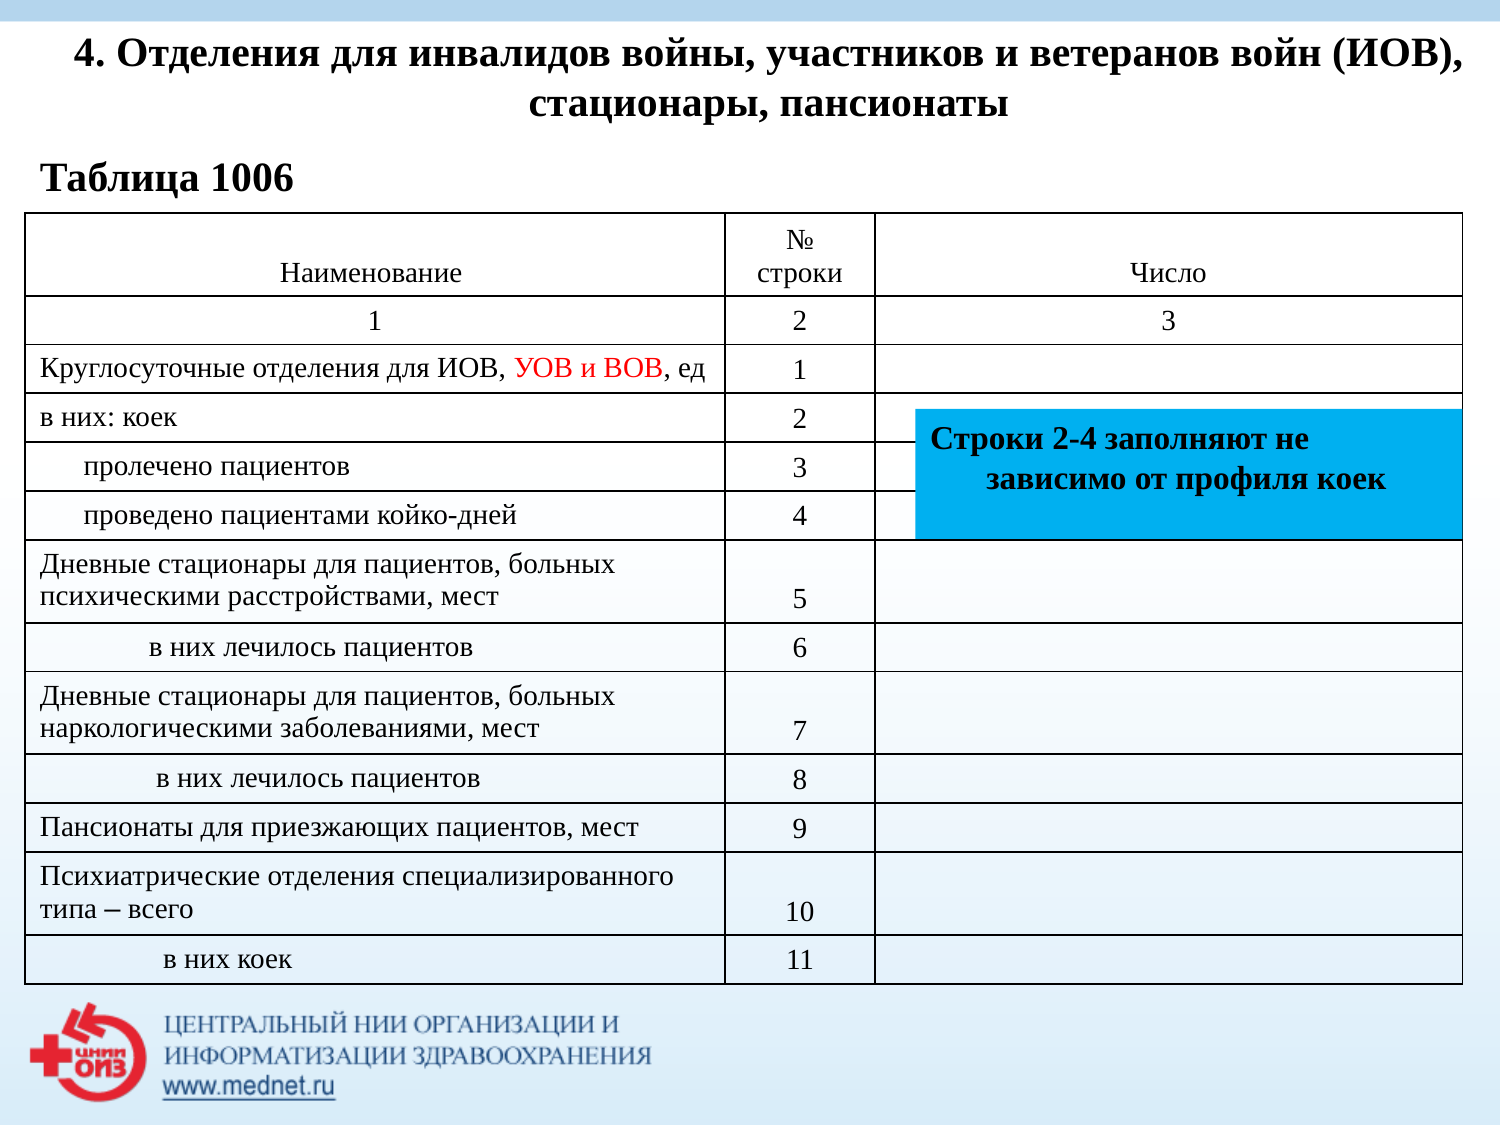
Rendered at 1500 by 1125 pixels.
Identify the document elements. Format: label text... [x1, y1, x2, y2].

table_cell 1 [726, 345, 874, 392]
table_cell 6 [726, 624, 874, 671]
table_cell Психиатрические отделения специализированного типа – всего [26, 853, 724, 934]
table_cell [876, 624, 1462, 671]
table_cell 1 [26, 297, 724, 344]
table_cell в них: коек [26, 394, 724, 441]
table_cell 11 [726, 936, 874, 983]
table_header Наименование [26, 214, 724, 295]
table_cell пролечено пациентов [26, 443, 724, 490]
table_cell [876, 492, 915, 539]
table_cell [876, 936, 1462, 983]
table_cell 7 [726, 672, 874, 753]
table_cell [876, 443, 915, 490]
text_box Строки 2-4 заполняют не зависимо от профиля коек [915, 408, 1463, 539]
table_cell 3 [726, 443, 874, 490]
table_cell Пансионаты для приезжающих пациентов, мест [26, 804, 724, 851]
picture [0, 0, 1500, 1125]
table_cell 5 [726, 541, 874, 622]
table_cell 4 [726, 492, 874, 539]
table_cell [876, 394, 1462, 441]
table_cell в них лечилось пациентов [26, 755, 724, 802]
table_cell в них лечилось пациентов [26, 624, 724, 671]
table_cell 2 [726, 394, 874, 441]
table_cell [876, 345, 1462, 392]
table_cell [876, 541, 1462, 622]
table_cell Дневные стационары для пациентов, больных психическими расстройствами, мест [26, 541, 724, 622]
table_cell [876, 672, 1462, 753]
table_header Число [876, 214, 1462, 295]
table_cell 10 [726, 853, 874, 934]
table_header № строки [726, 214, 874, 295]
table_cell [876, 853, 1462, 934]
table_cell проведено пациентами койко-дней [26, 492, 724, 539]
table_cell [876, 804, 1462, 851]
text_box Таблица 1006 [24, 149, 363, 200]
table_cell Дневные стационары для пациентов, больных наркологическими заболеваниями, мест [26, 672, 724, 753]
table_cell [876, 755, 1462, 802]
table_cell 8 [726, 755, 874, 802]
text_box 4. Отделения для инвалидов войны, участников и ветеранов войн (ИОВ), стационары, пансионаты [37, 12, 1500, 138]
table_cell 3 [876, 297, 1462, 344]
table_cell в них коек [26, 936, 724, 983]
table_cell 9 [726, 804, 874, 851]
table_cell Круглосуточные отделения для ИОВ, УОВ и ВОВ, ед [26, 345, 724, 392]
table_cell 2 [726, 297, 874, 344]
